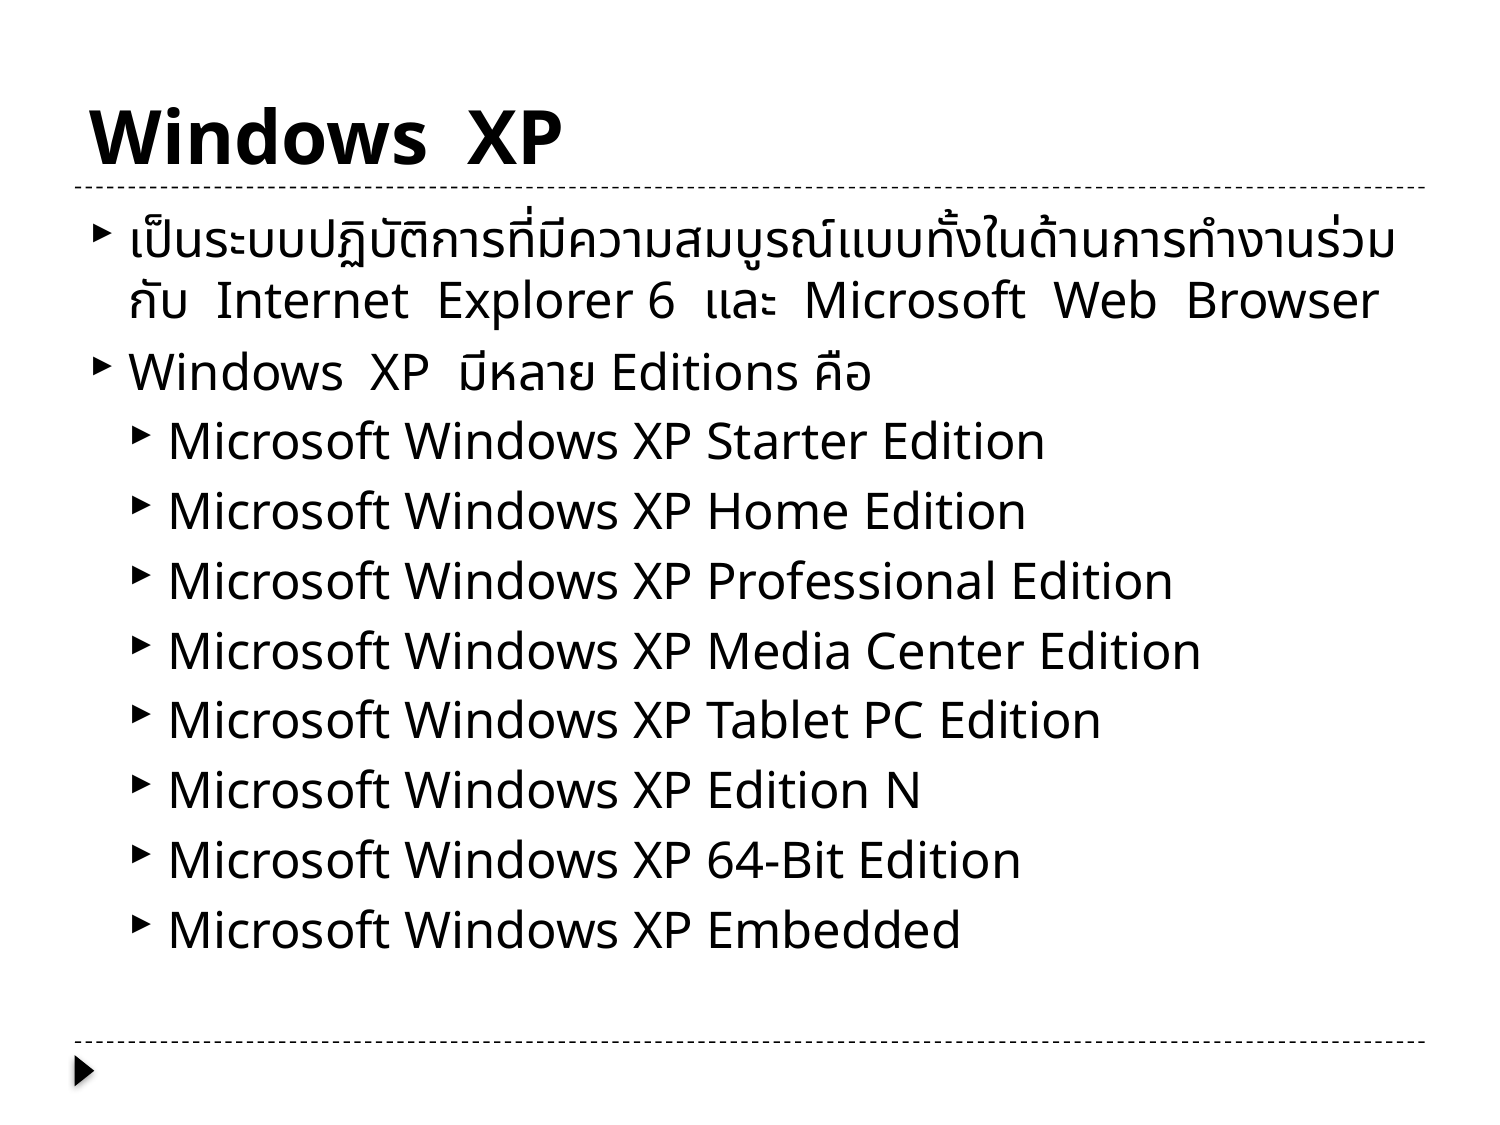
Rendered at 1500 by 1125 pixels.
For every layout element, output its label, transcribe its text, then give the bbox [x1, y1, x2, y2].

list เป็นระบบปฏิบัติการที่มีความสมบูรณ์แบบทั้งในด้านการทำงานร่วมกับ Internet Explorer 6 และ Microsoft Web Browser Windows XP มีหลาย Editions คือ Microsoft Windows XP Starter Edition Microsoft Windows XP Home Edition Microsoft Windows XP Professional Edition Microsoft Windows XP Media Center Edition Microsoft Windows XP Tablet PC Edition Microsoft Windows XP Edition N Microsoft Windows XP 64-Bit Edition Microsoft Windows XP Embedded [75, 200, 1425, 1010]
title Windows XP [75, 24, 1425, 188]
